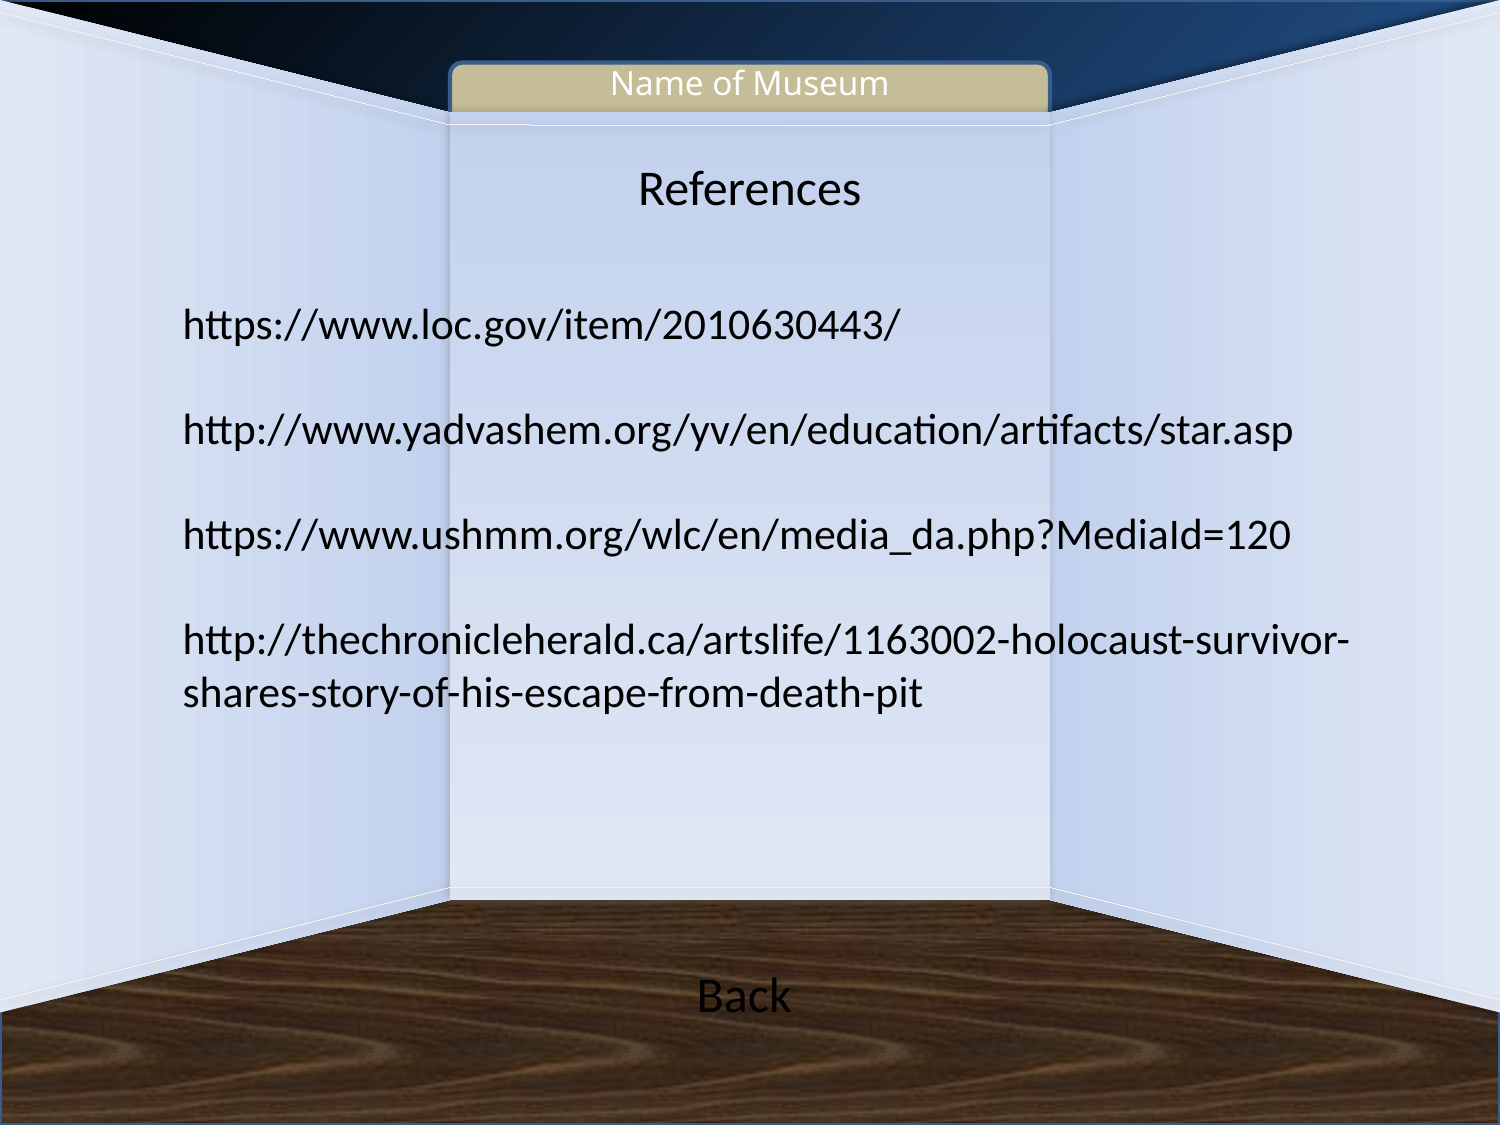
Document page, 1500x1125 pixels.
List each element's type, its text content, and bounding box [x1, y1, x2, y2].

picture [2, 900, 1498, 1123]
text_box Back [689, 954, 811, 1030]
text_box References [630, 148, 870, 224]
text_box https://www.loc.gov/item/2010630443/ http://www.yadvashem.org/yv/en/education/artifacts/star.asp https://www.ushmm.org/wlc/en/media_da.php?MediaId=120 http://thechronicleherald.ca/artslife/1163002-holocaust-survivor-shares-story-of-his-escape-from-death-pit [175, 236, 1436, 759]
